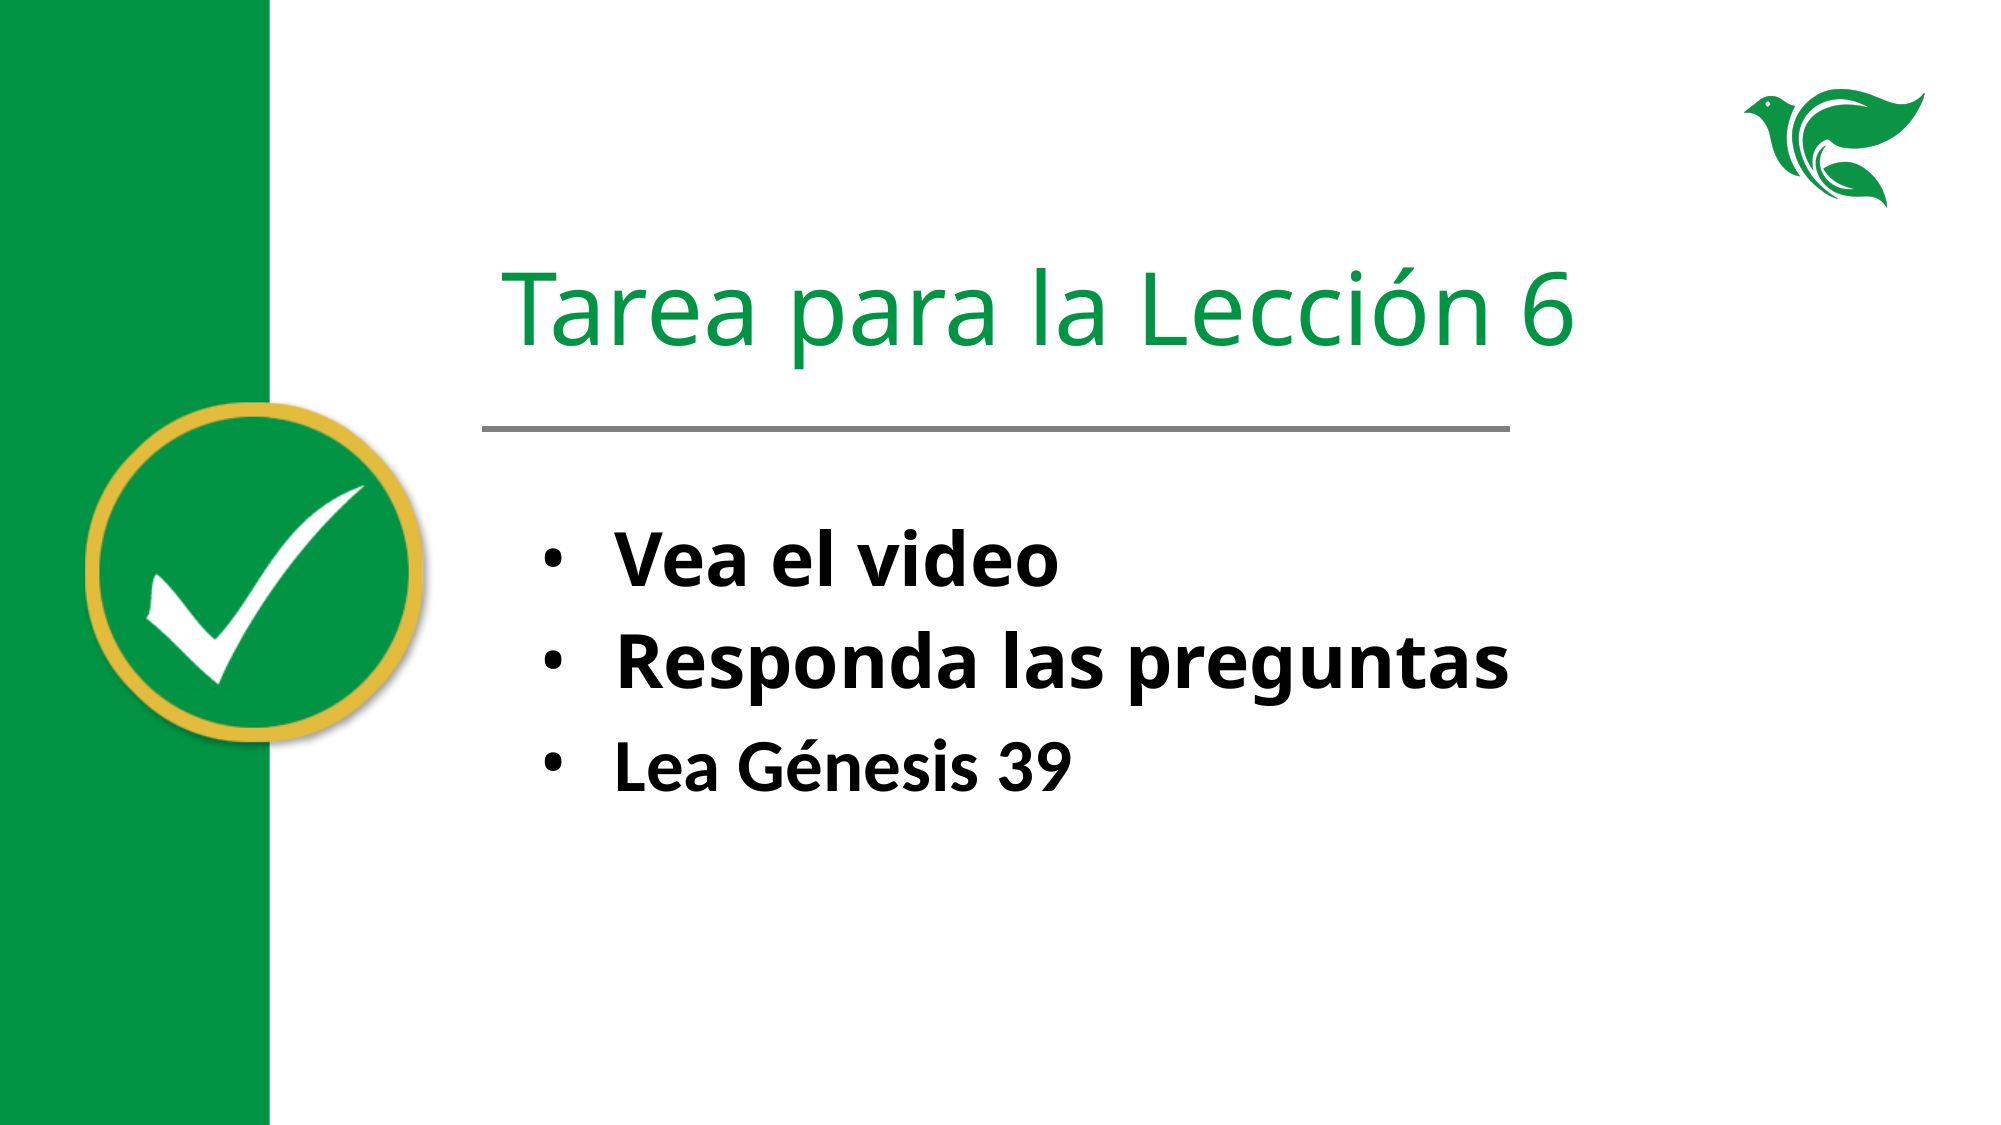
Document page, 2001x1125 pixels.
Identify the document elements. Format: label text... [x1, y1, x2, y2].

picture [40, 340, 471, 785]
text_box [0, 0, 270, 1125]
text_box Vea el video Responda las preguntas Lea Génesis 39 [524, 503, 1952, 814]
text_box Tarea para la Lección 6 [486, 236, 1667, 373]
picture [1722, 47, 1953, 240]
